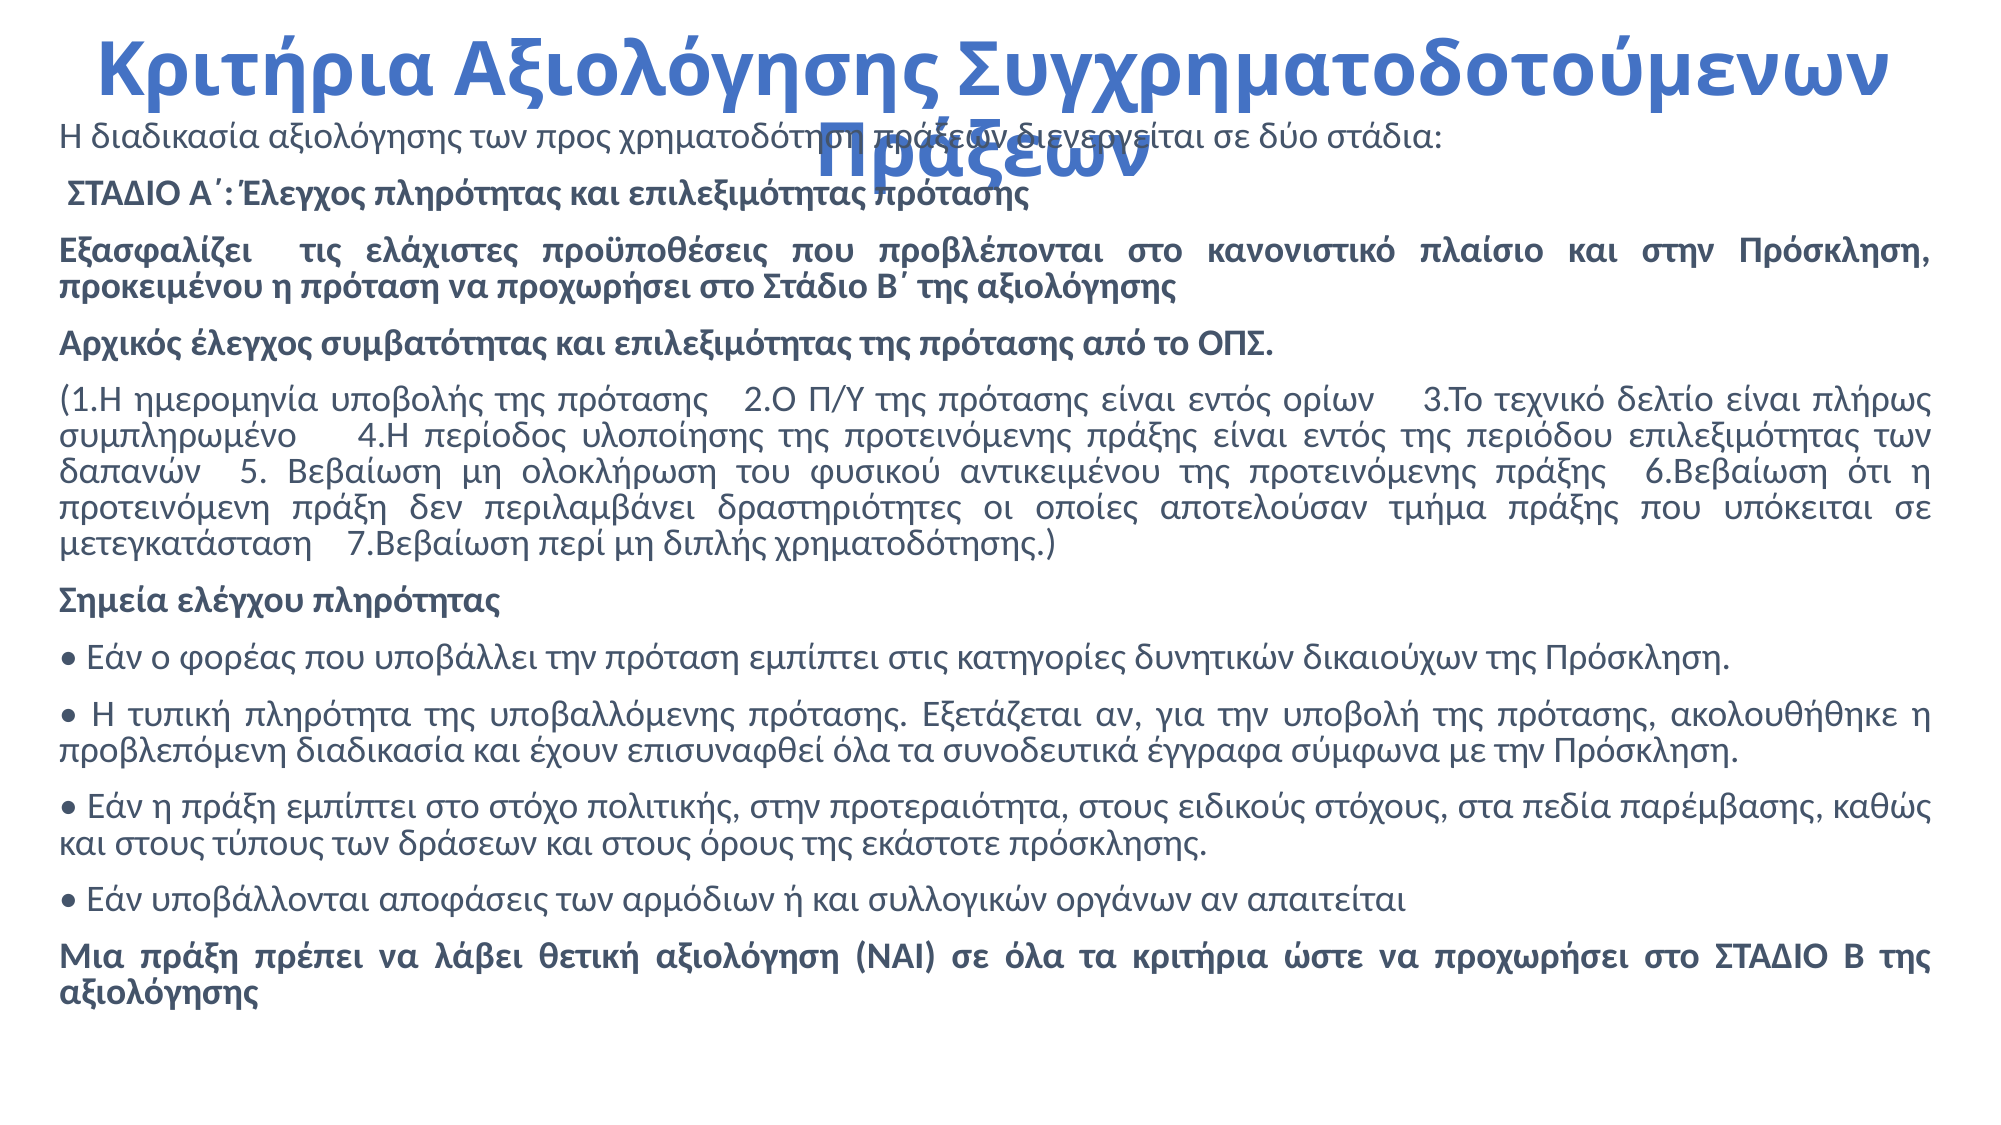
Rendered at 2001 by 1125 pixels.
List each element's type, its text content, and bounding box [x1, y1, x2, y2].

list Η διαδικασία αξιολόγησης των προς χρηματοδότηση πράξεων διενεργείται σε δύο στάδια: ΣΤΑΔΙΟ Α΄: Έλεγχος πληρότητας και επιλεξιμότητας πρότασης Εξασφαλίζει τις ελάχιστες προϋποθέσεις που προβλέπονται στο κανονιστικό πλαίσιο και στην Πρόσκληση, προκειμένου η πρόταση να προχωρήσει στο Στάδιο Β΄ της αξιολόγησης Αρχικός έλεγχος συμβατότητας και επιλεξιμότητας της πρότασης από το ΟΠΣ. (1.Η ημερομηνία υποβολής της πρότασης 2.Ο Π/Υ της πρότασης είναι εντός ορίων 3.Το τεχνικό δελτίο είναι πλήρως συμπληρωμένο 4.Η περίοδος υλοποίησης της προτεινόμενης πράξης είναι εντός της περιόδου επιλεξιμότητας των δαπανών 5. Βεβαίωση μη ολοκλήρωση του φυσικού αντικειμένου της προτεινόμενης πράξης 6.Βεβαίωση ότι η προτεινόμενη πράξη δεν περιλαμβάνει δραστηριότητες οι οποίες αποτελούσαν τμήμα πράξης που υπόκειται σε μετεγκατάσταση 7.Βεβαίωση περί μη διπλής χρηματοδότησης.) Σημεία ελέγχου πληρότητας • Εάν ο φορέας που υποβάλλει την πρόταση εμπίπτει στις κατηγορίες δυνητικών δικαιούχων της Πρόσκληση. • Η τυπική πληρότητα της υποβαλλόμενης πρότασης. Εξετάζεται αν, για την υποβολή της πρότασης, ακολουθήθηκε η προβλεπόμενη διαδικασία και έχουν επισυναφθεί όλα τα συνοδευτικά έγγραφα σύμφωνα με την Πρόσκληση. • Εάν η πράξη εμπίπτει στο στόχο πολιτικής, στην προτεραιότητα, στους ειδικούς στόχους, στα πεδία παρέμβασης, καθώς και στους τύπους των δράσεων και στους όρους της εκάστοτε πρόσκλησης. • Εάν υποβάλλονται αποφάσεις των αρμόδιων ή και συλλογικών οργάνων αν απαιτείται Μια πράξη πρέπει να λάβει θετική αξιολόγηση (ΝΑΙ) σε όλα τα κριτήρια ώστε να προχωρήσει στο ΣΤΑΔΙΟ Β της αξιολόγησης [44, 112, 1949, 1048]
title Κριτήρια Αξιολόγησης Συγχρηματοδοτούμενων Πράξεων [21, 23, 1966, 113]
